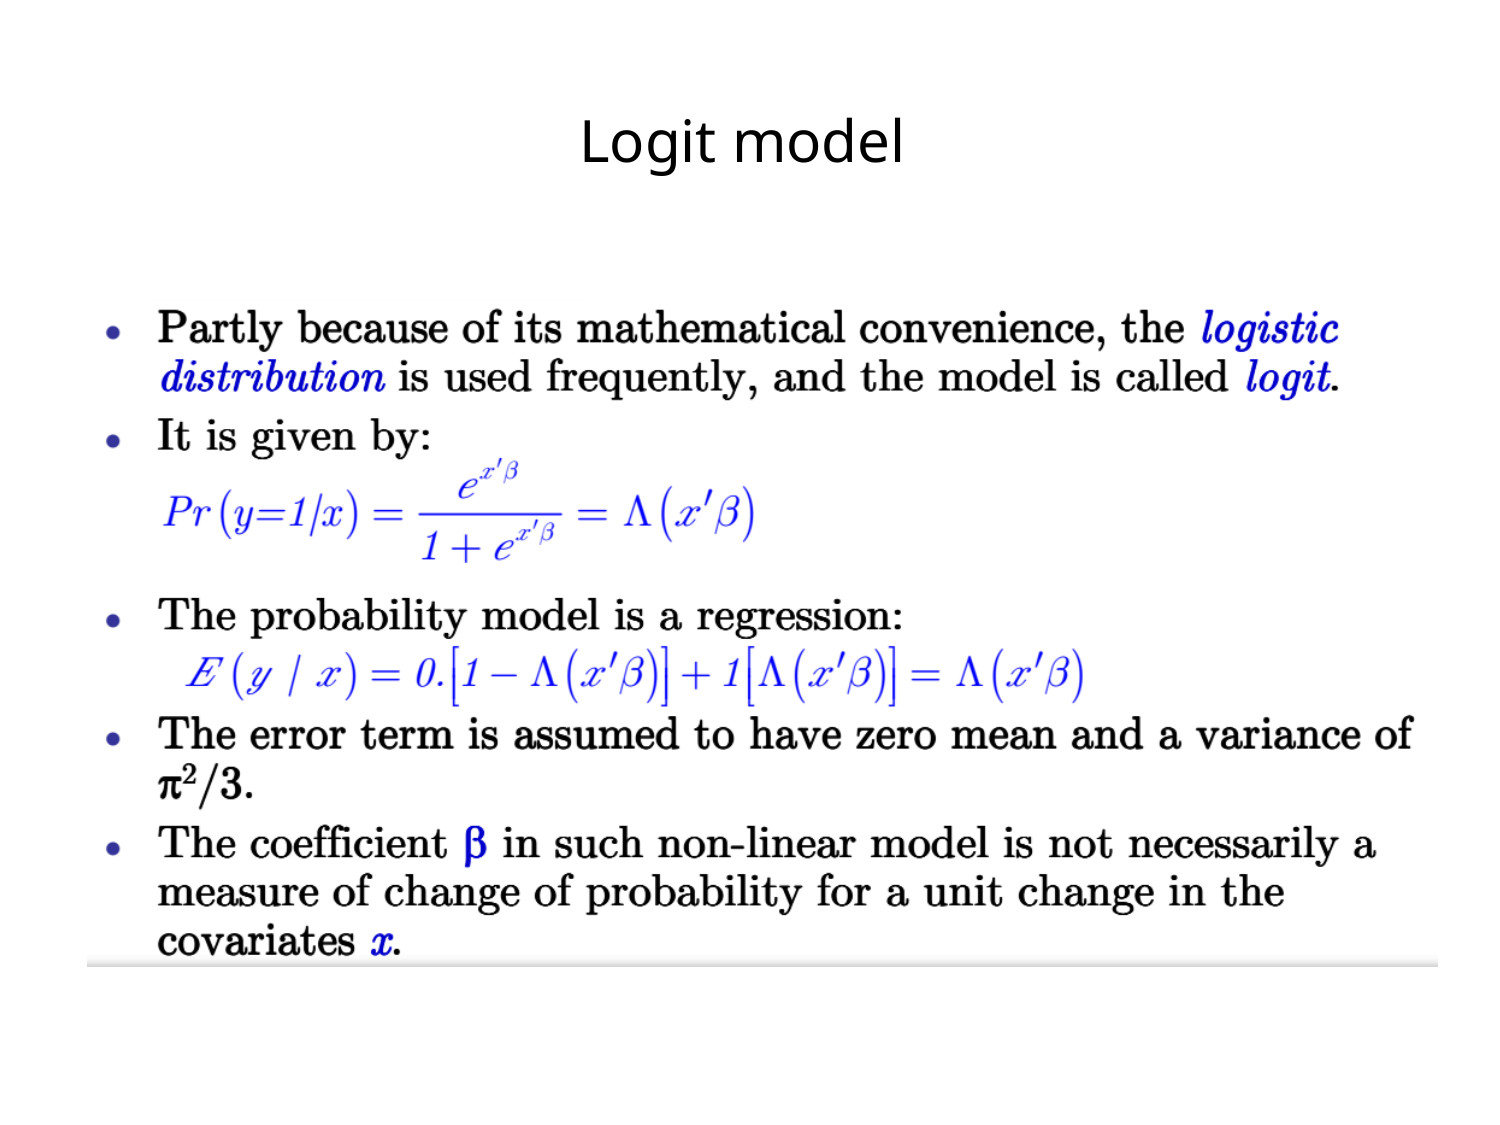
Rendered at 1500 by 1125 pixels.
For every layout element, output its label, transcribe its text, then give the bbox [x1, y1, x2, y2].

title Logit model [75, 45, 1425, 233]
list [87, 299, 1438, 967]
